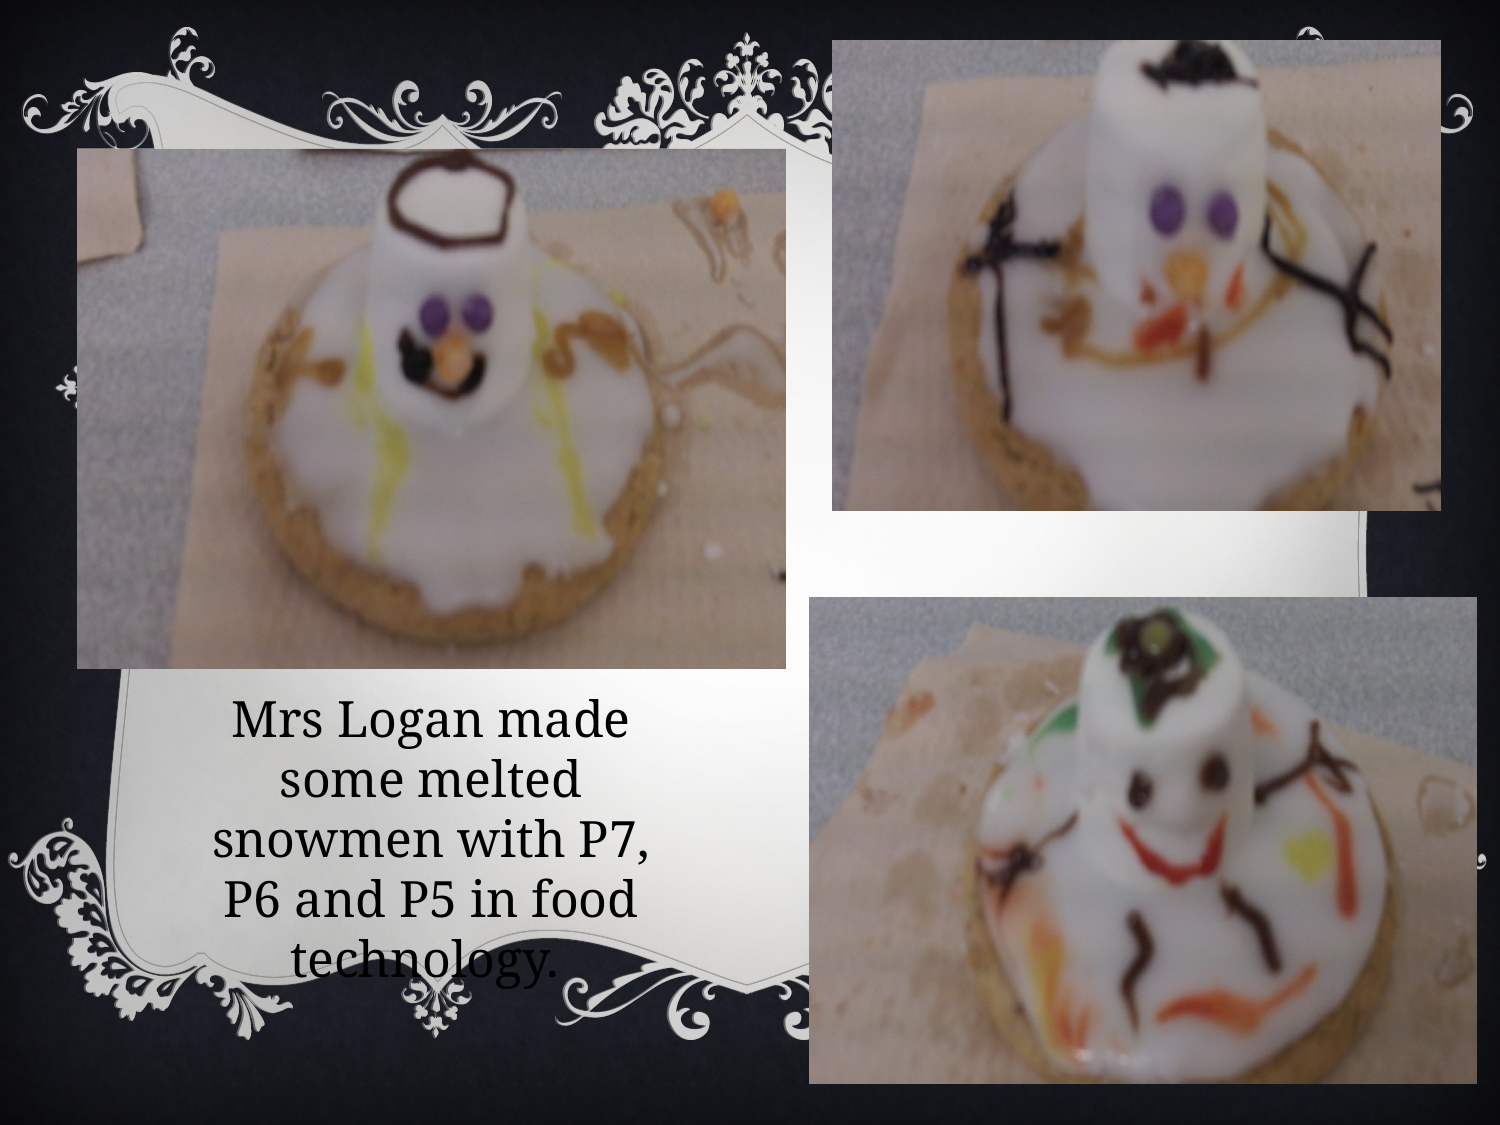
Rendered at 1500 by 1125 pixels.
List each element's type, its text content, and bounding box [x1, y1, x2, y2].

picture [0, 0, 1500, 1125]
text_box Mrs Logan made some melted snowmen with P7, P6 and P5 in food technology. [183, 764, 680, 996]
